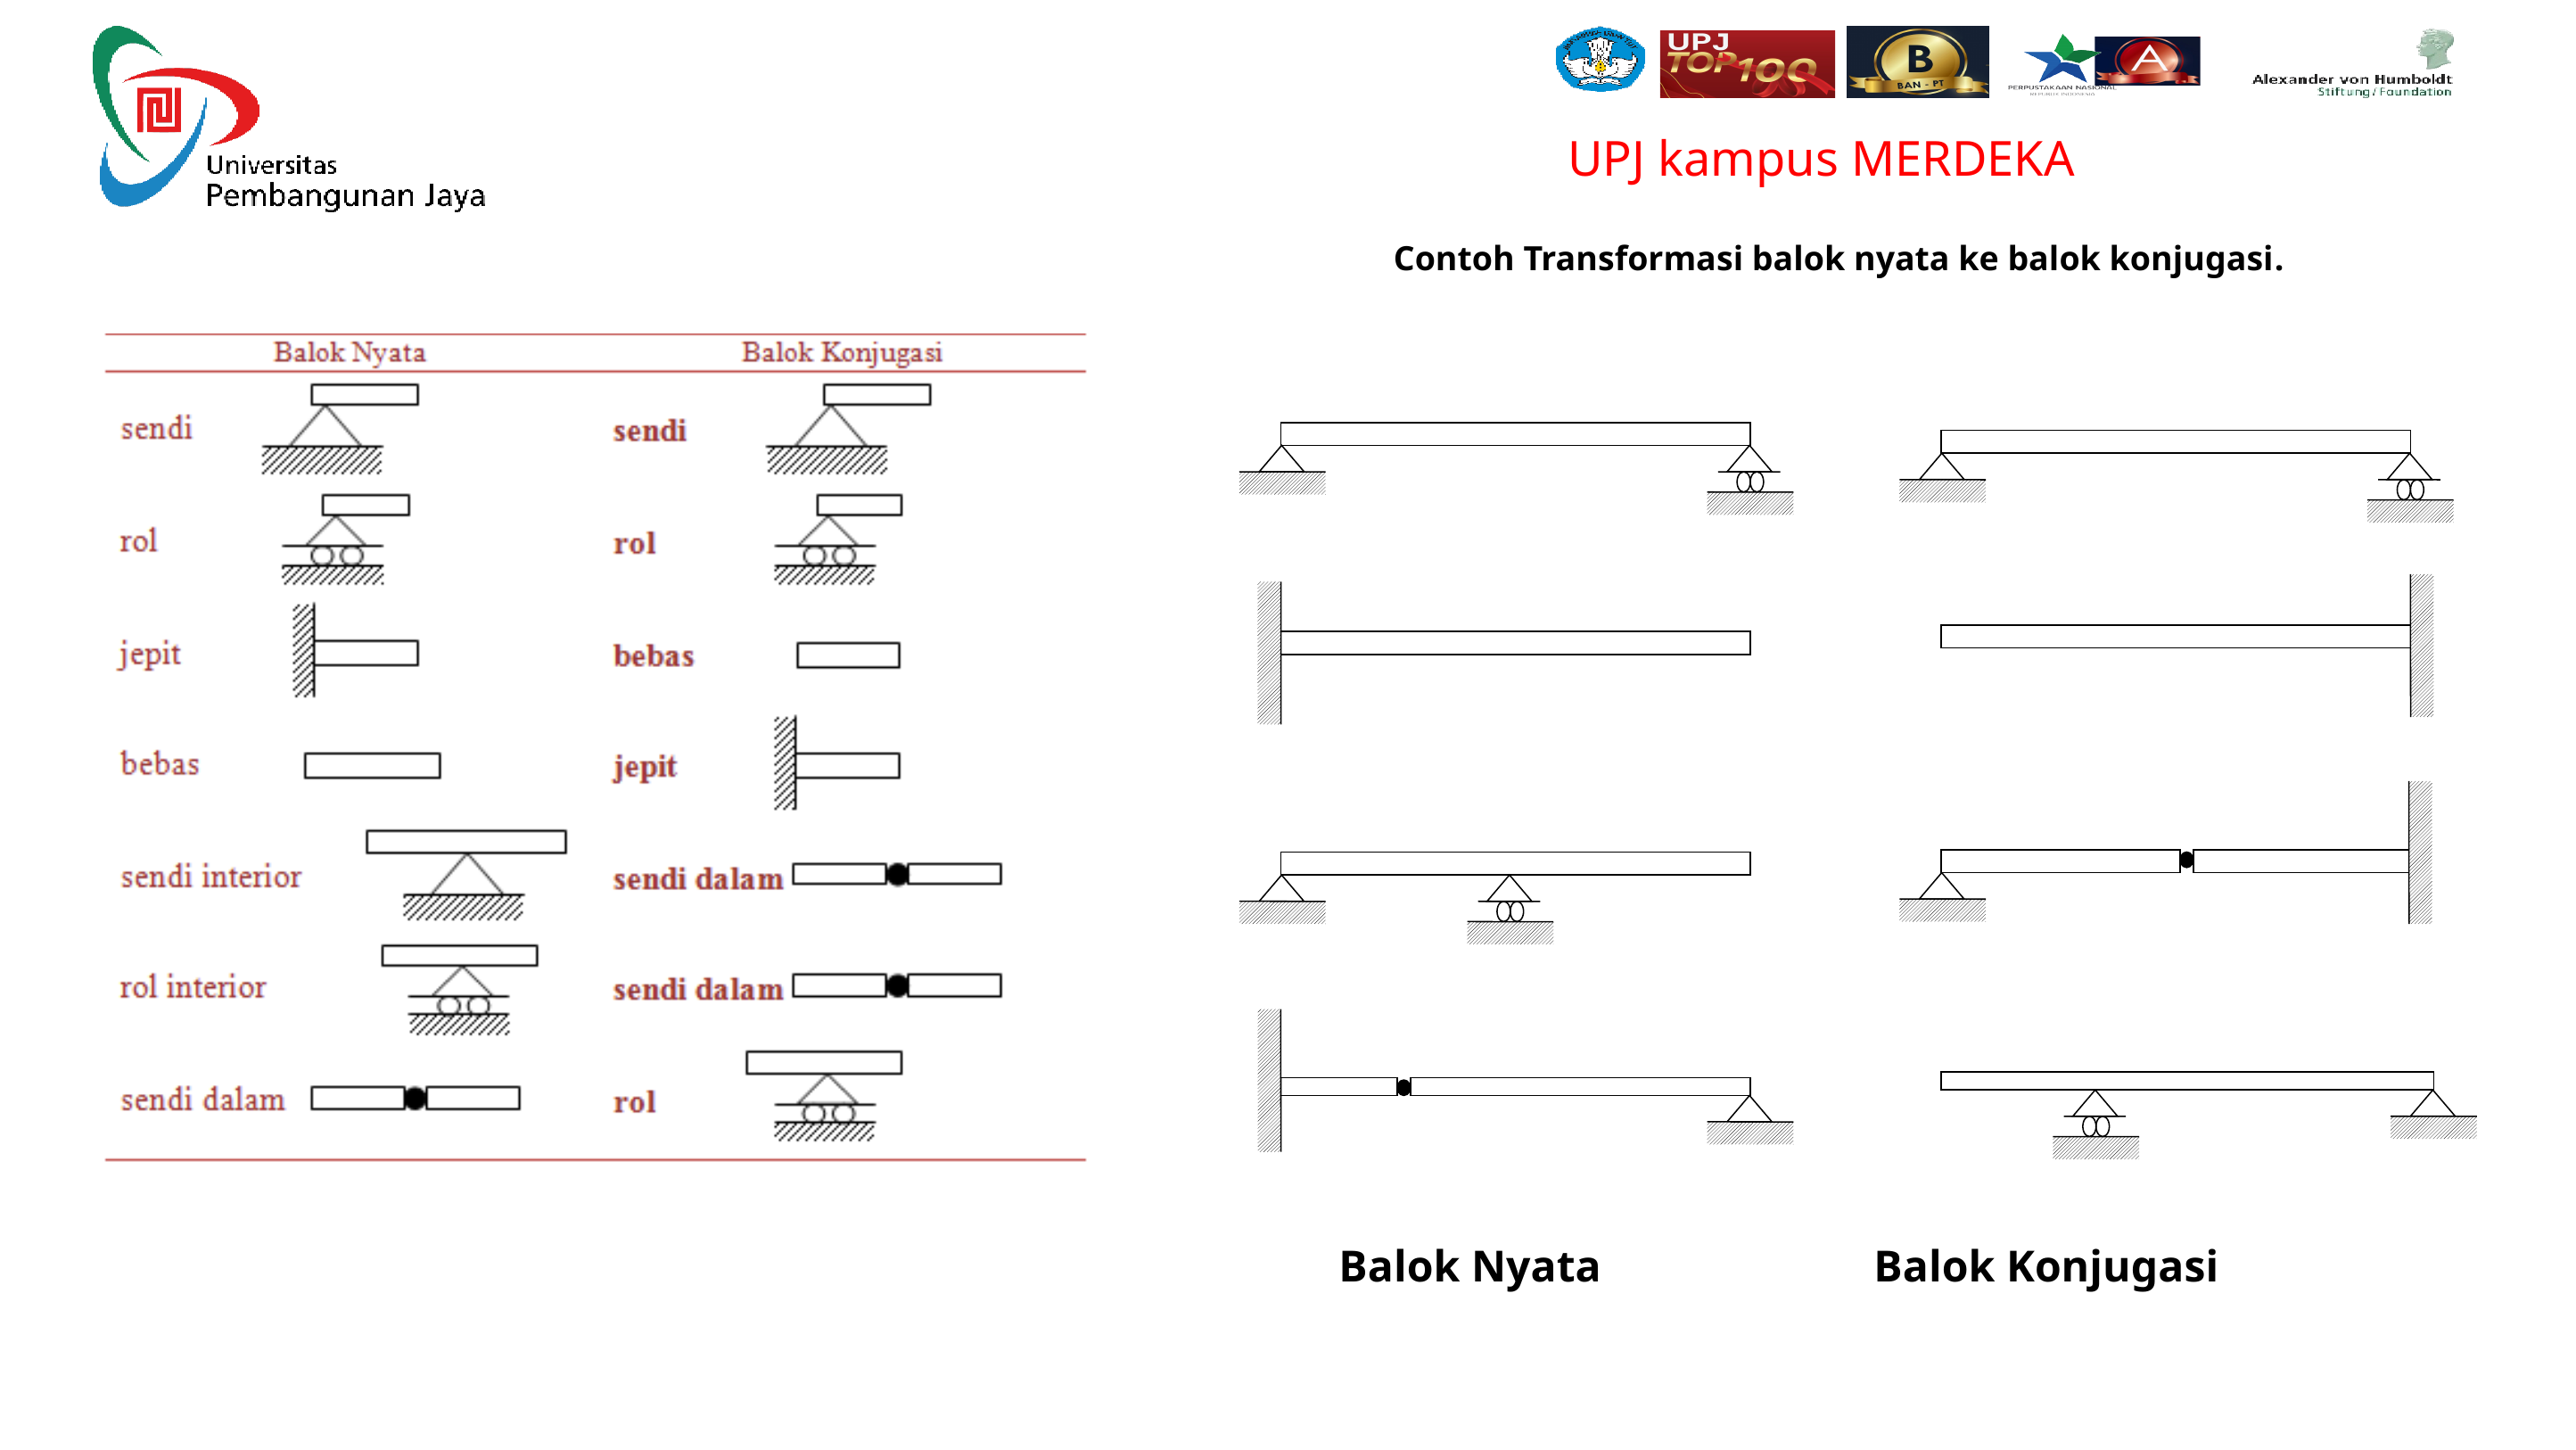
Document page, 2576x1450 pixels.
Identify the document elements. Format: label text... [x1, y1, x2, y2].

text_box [1239, 422, 2478, 1160]
text_box Contoh Transformasi balok nyata ke balok konjugasi. [1380, 230, 2298, 284]
picture [1659, 30, 1836, 98]
picture [2005, 29, 2201, 98]
picture [96, 334, 1098, 1177]
text_box Balok Nyata Balok Konjugasi [1325, 1232, 2545, 1298]
picture [1550, 24, 1652, 96]
picture [2238, 24, 2467, 98]
picture [93, 26, 487, 212]
picture [1847, 26, 1989, 98]
